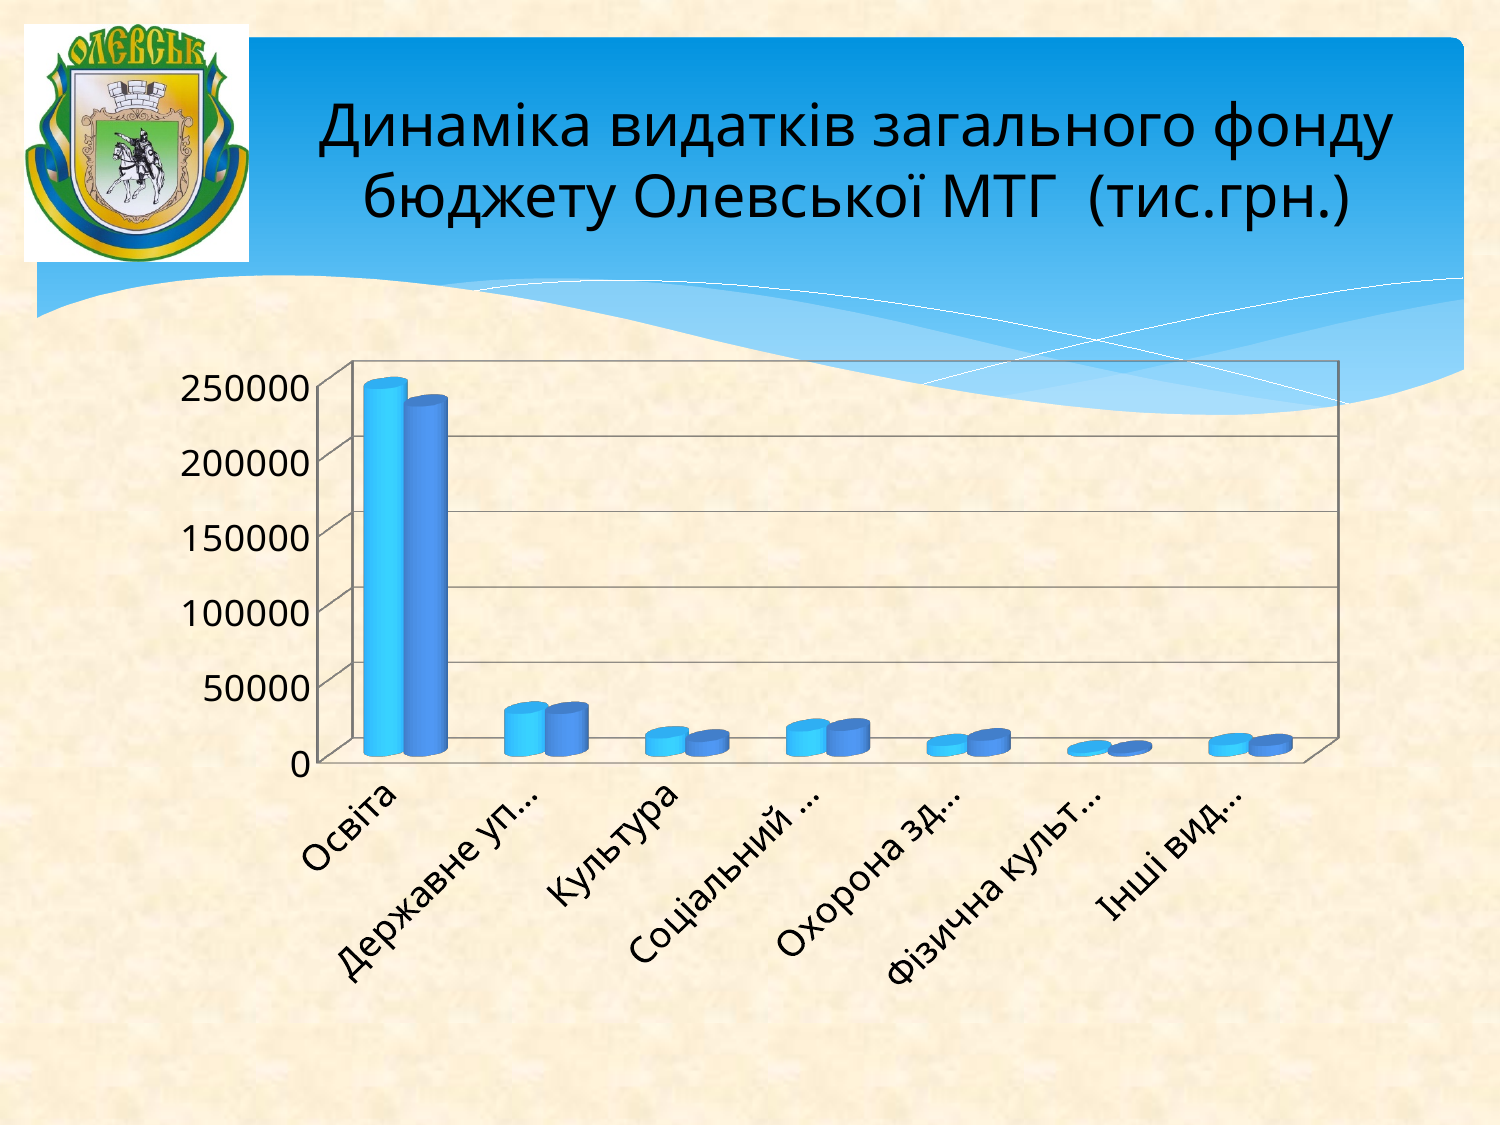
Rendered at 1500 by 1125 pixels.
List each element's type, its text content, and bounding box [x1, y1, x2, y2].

picture [0, 0, 1500, 1125]
title Динаміка видатків загального фонду бюджету Олевської МТГ (тис.грн.) [289, 55, 1425, 261]
chart [136, 326, 1353, 1000]
